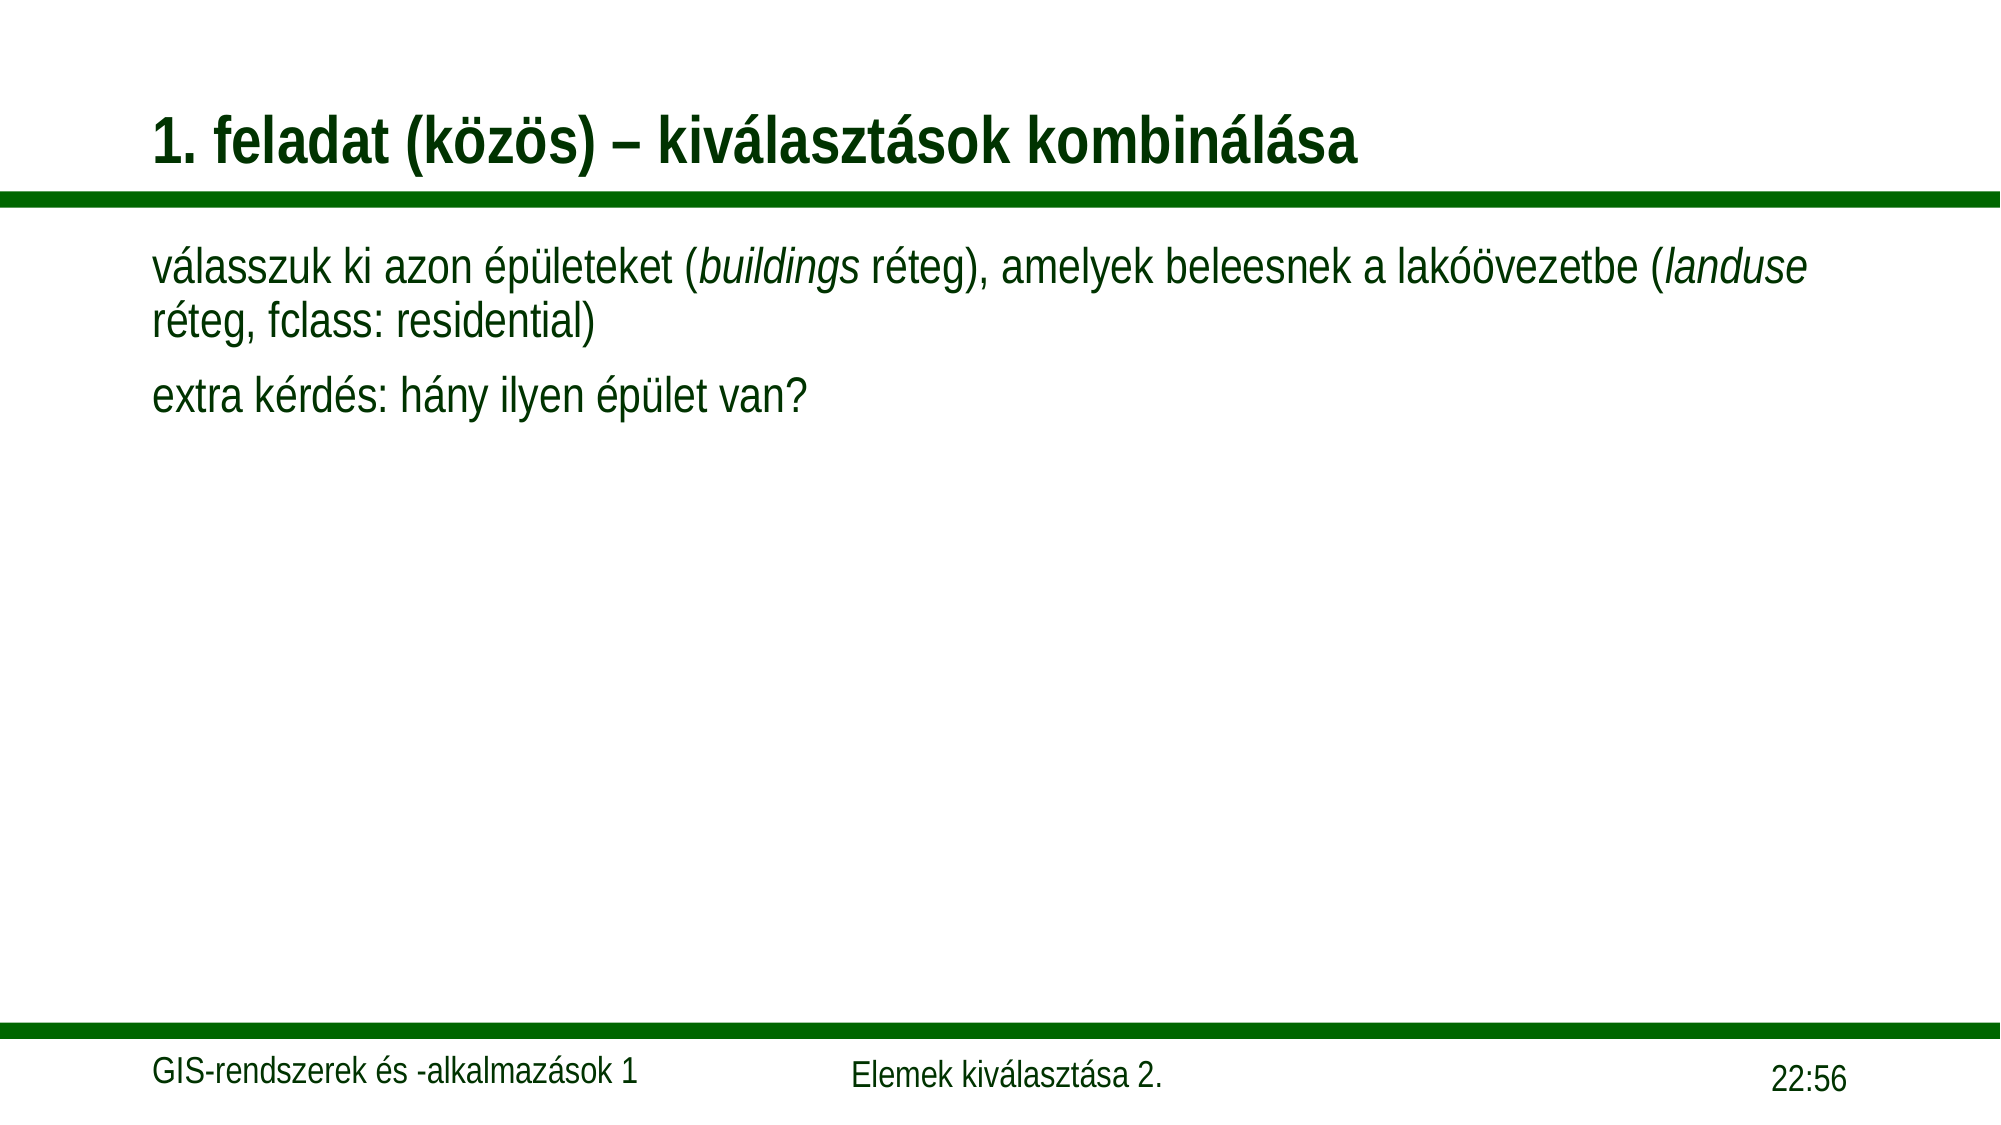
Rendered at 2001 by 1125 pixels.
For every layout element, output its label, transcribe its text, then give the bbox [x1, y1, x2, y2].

title 1. feladat (közös) – kiválasztások kombinálása [137, 28, 1863, 186]
list válasszuk ki azon épületeket (buildings réteg), amelyek beleesnek a lakóövezetbe (landuse réteg, fclass: residential) extra kérdés: hány ilyen épület van? [137, 233, 1863, 1014]
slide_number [1390, 1046, 1863, 1106]
